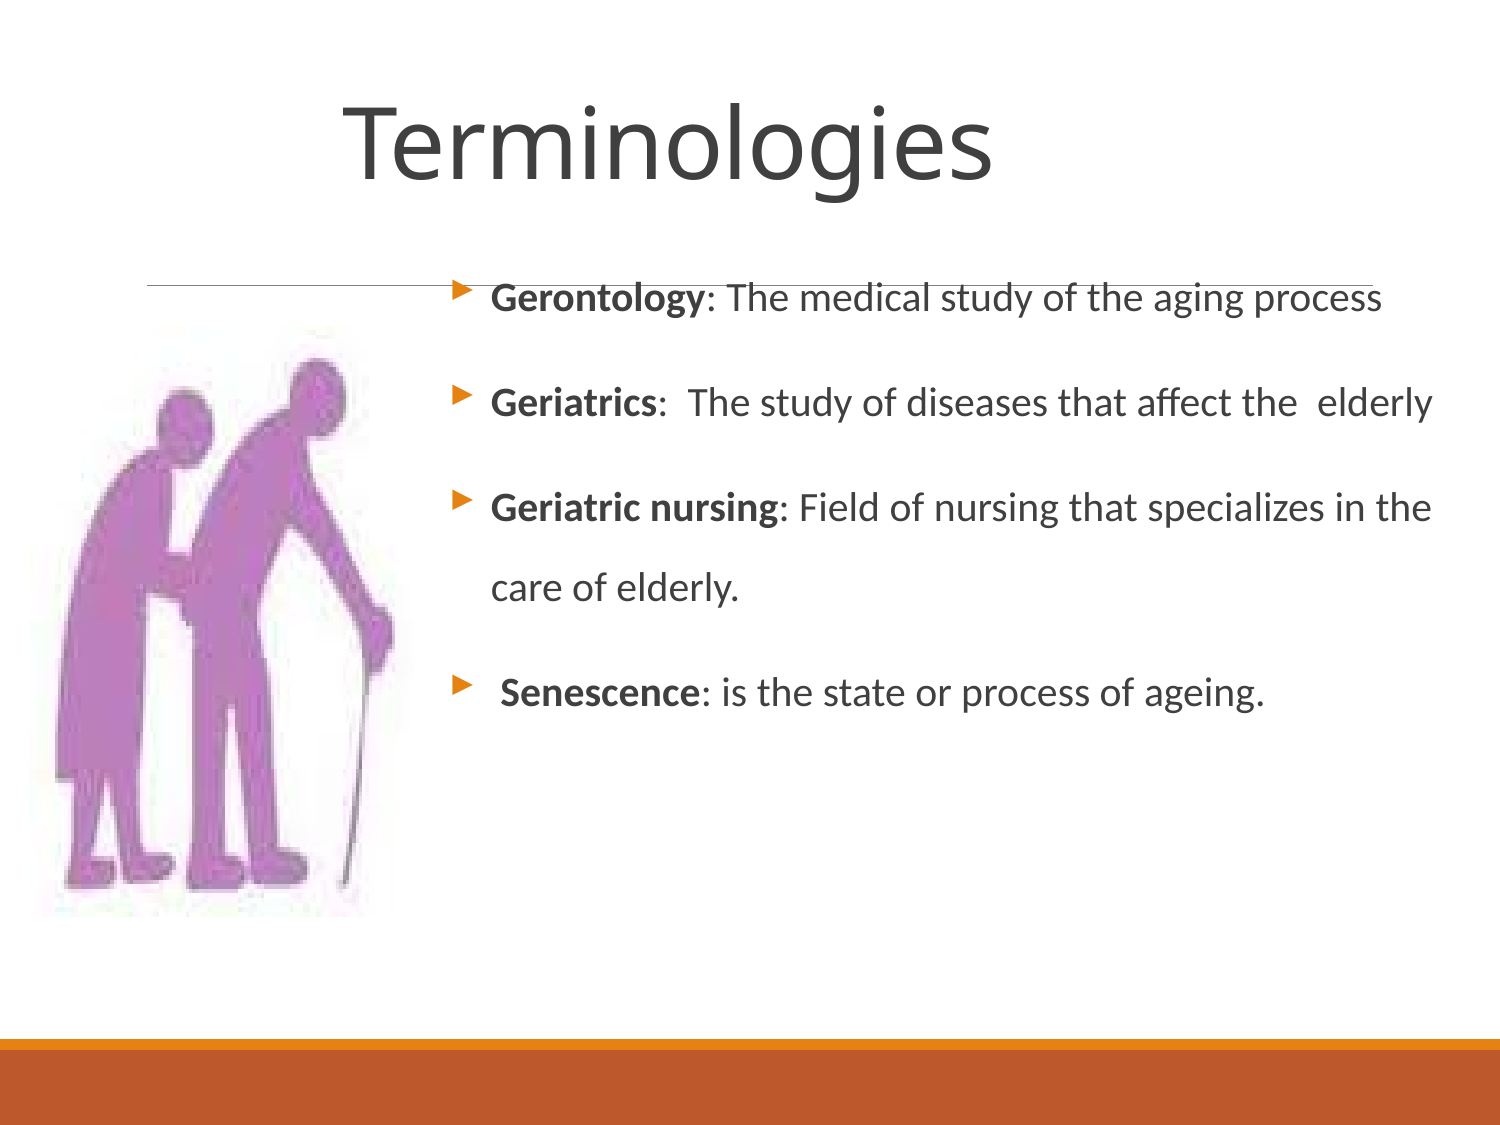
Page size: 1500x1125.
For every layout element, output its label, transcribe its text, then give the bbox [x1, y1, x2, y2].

picture [28, 325, 415, 918]
title Terminologies [76, 45, 1471, 208]
list Gerontology: The medical study of the aging process Geriatrics: The study of diseases that affect the elderly Geriatric nursing: Field of nursing that specializes in the care of elderly. Senescence: is the state or process of ageing. [430, 231, 1450, 1035]
